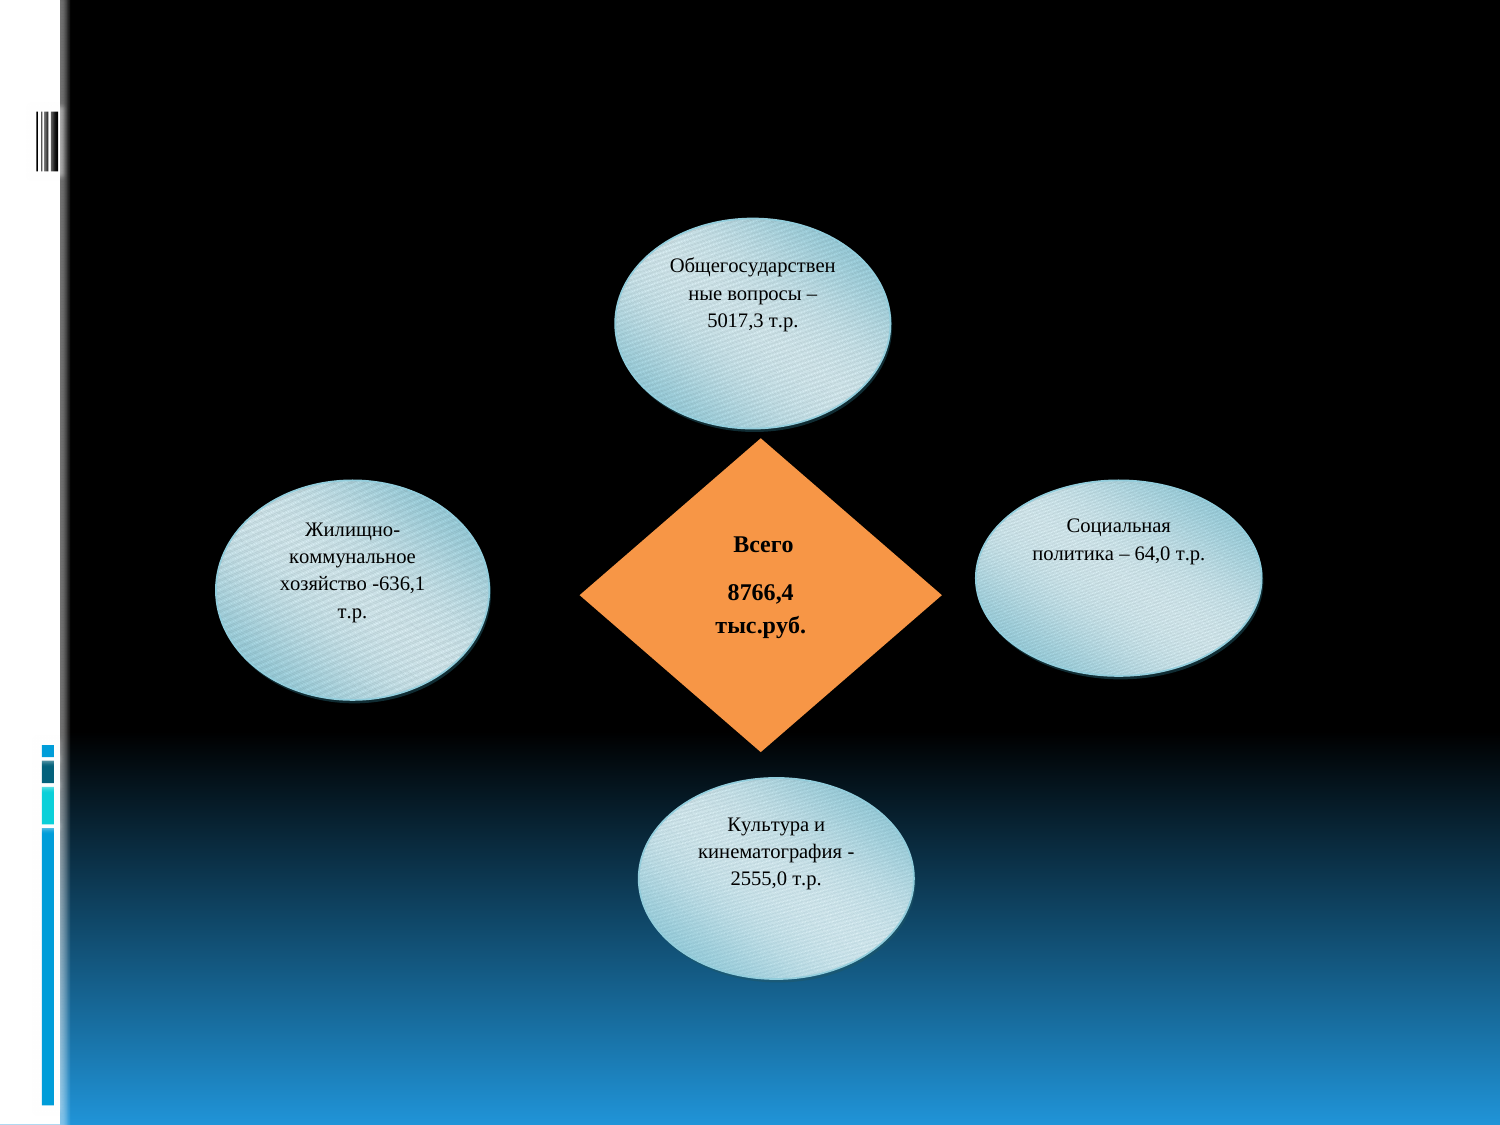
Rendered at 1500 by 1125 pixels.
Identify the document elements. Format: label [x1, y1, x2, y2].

text_box [57, 69, 1491, 1037]
